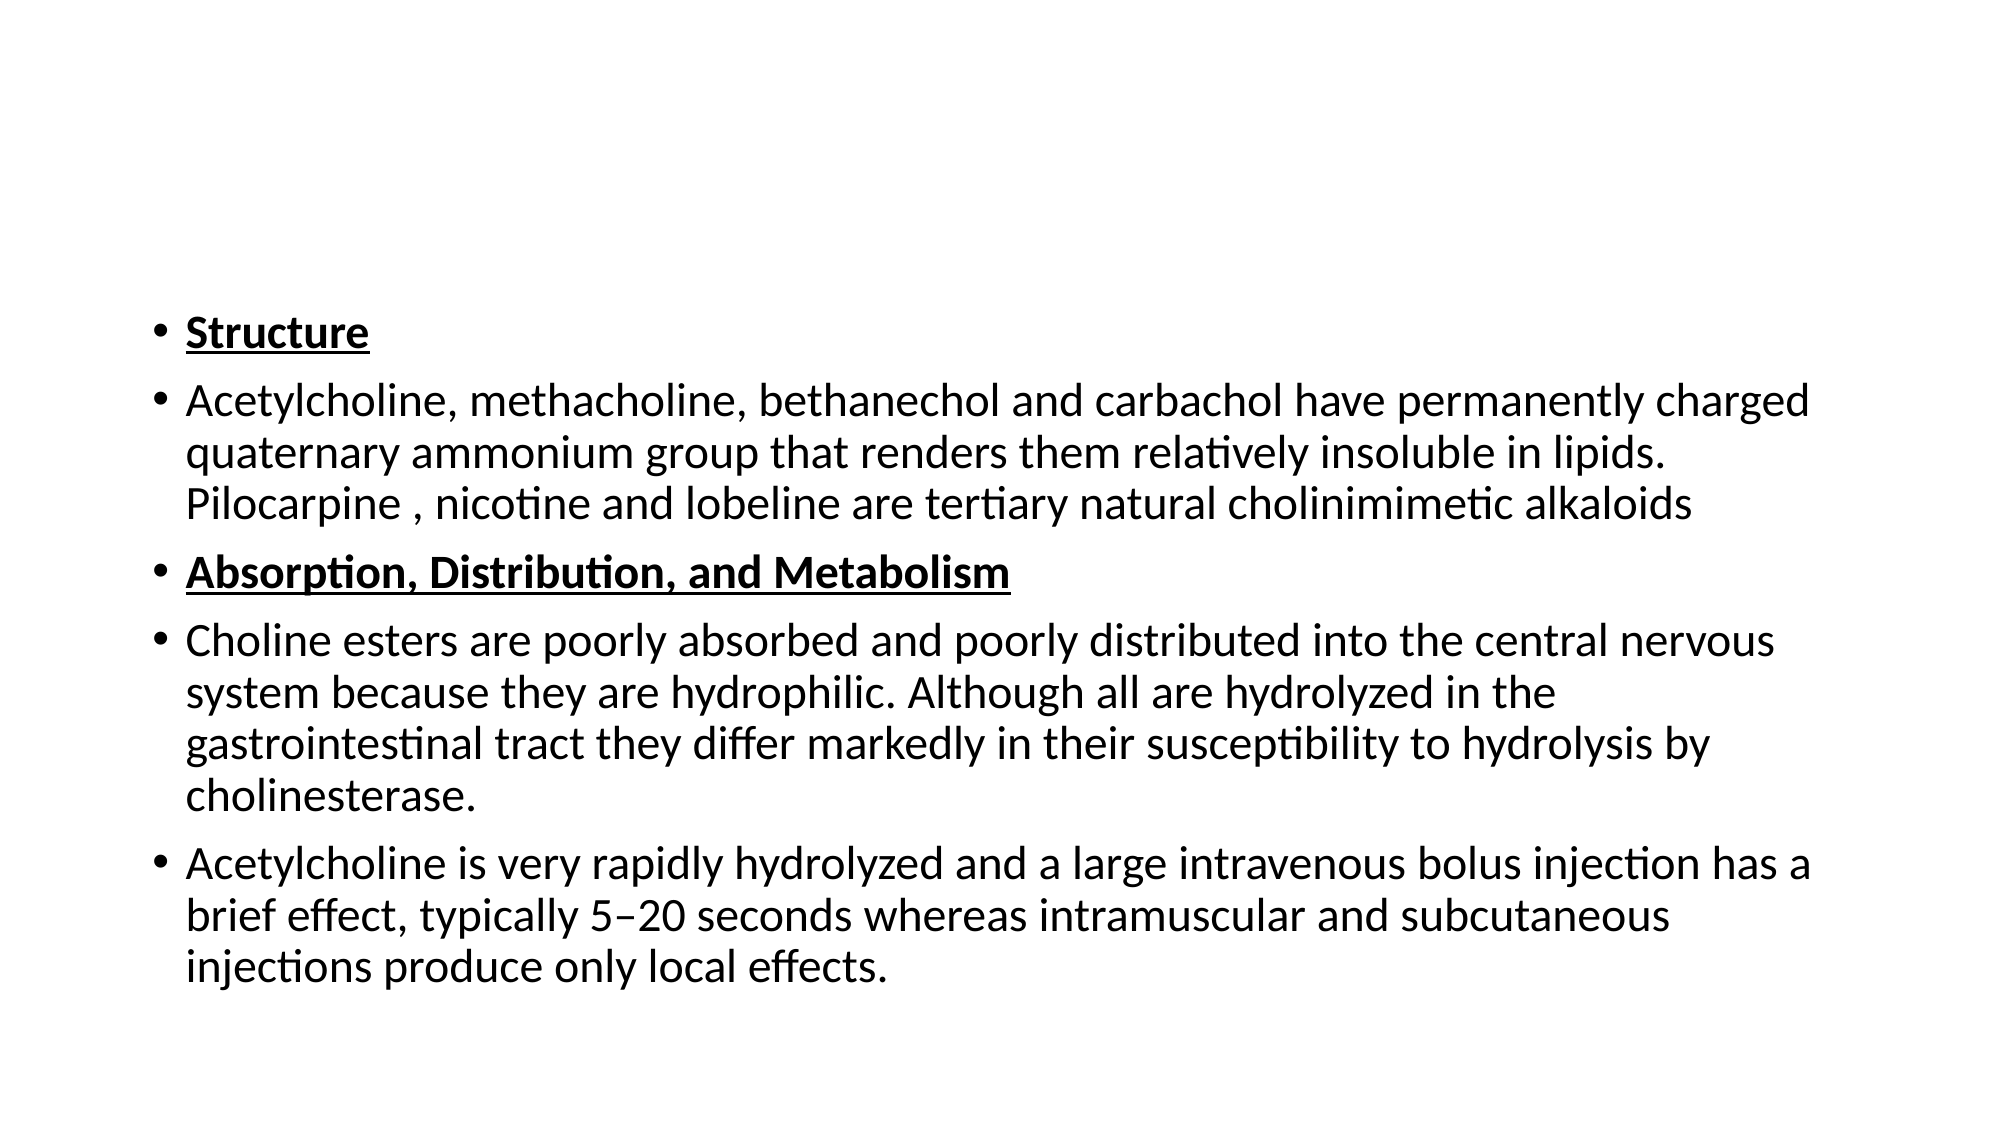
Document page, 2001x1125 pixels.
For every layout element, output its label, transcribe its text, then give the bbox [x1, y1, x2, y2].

list Structure Acetylcholine, methacholine, bethanechol and carbachol have permanently charged quaternary ammonium group that renders them relatively insoluble in lipids. Pilocarpine , nicotine and lobeline are tertiary natural cholinimimetic alkaloids Absorption, Distribution, and Metabolism Choline esters are poorly absorbed and poorly distributed into the central nervous system because they are hydrophilic. Although all are hydrolyzed in the gastrointestinal tract they differ markedly in their susceptibility to hydrolysis by cholinesterase. Acetylcholine is very rapidly hydrolyzed and a large intravenous bolus injection has a brief effect, typically 5–20 seconds whereas intramuscular and subcutaneous injections produce only local effects. [137, 299, 1863, 1014]
